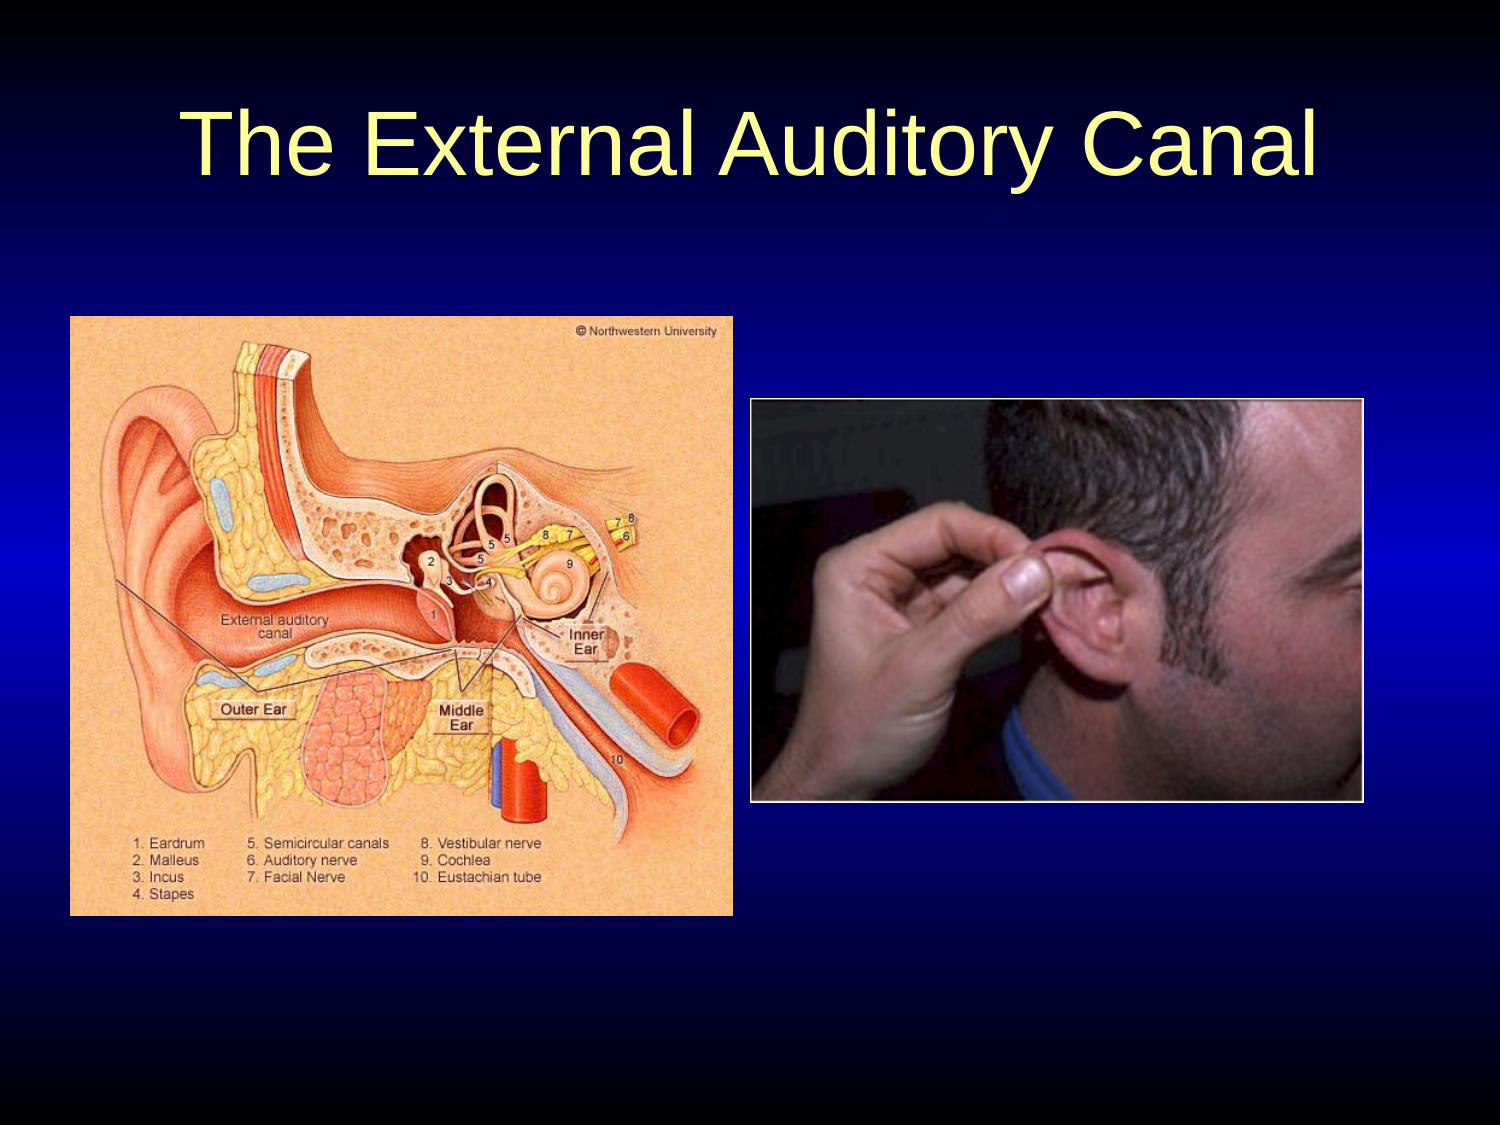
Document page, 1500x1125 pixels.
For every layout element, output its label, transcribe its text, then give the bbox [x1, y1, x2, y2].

picture [749, 398, 1364, 803]
title The External Auditory Canal [74, 44, 1426, 233]
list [70, 316, 733, 916]
